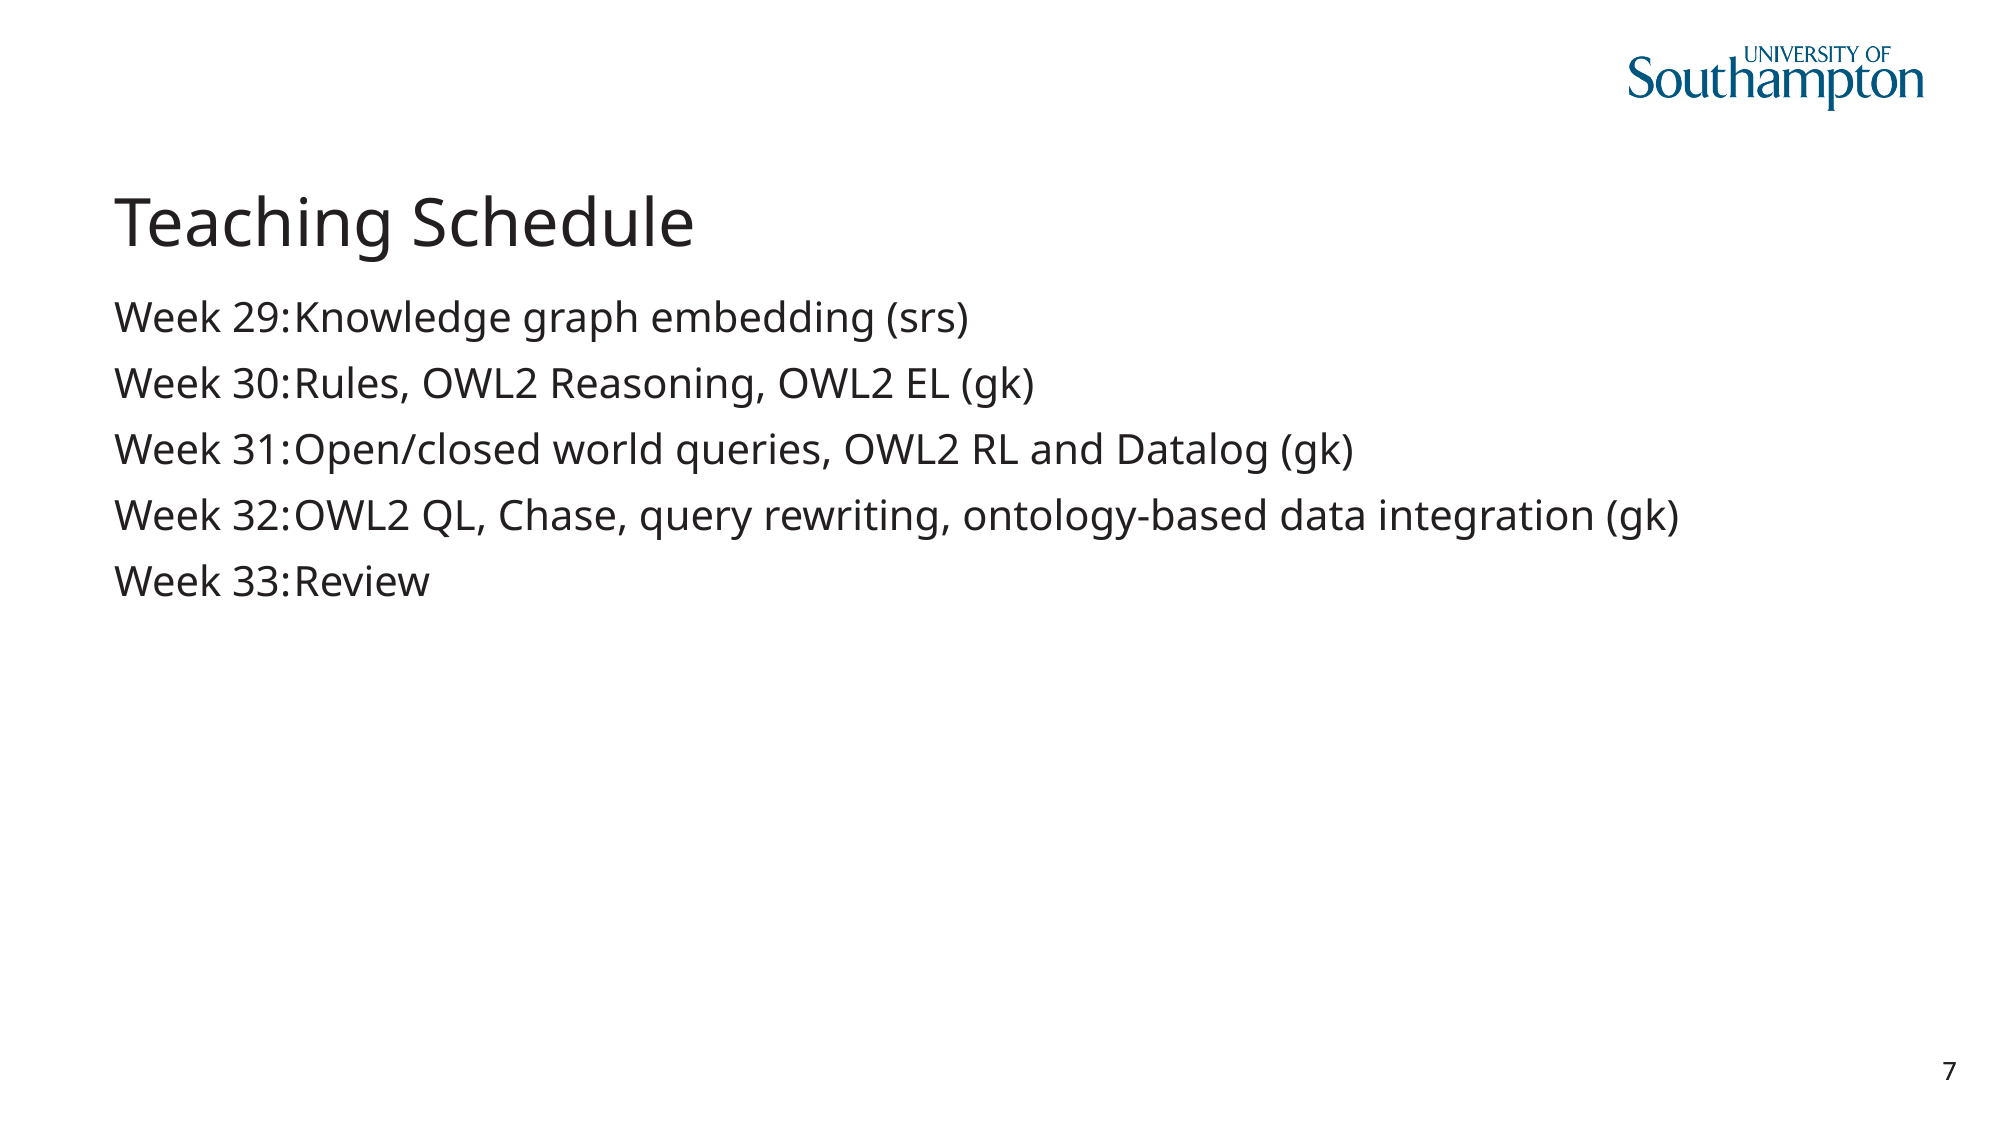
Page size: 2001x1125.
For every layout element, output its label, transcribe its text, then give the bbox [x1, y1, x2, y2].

list Week 29: Knowledge graph embedding (srs) Week 30: Rules, OWL2 Reasoning, OWL2 EL (gk) Week 31: Open/closed world queries, OWL2 RL and Datalog (gk) Week 32: OWL2 QL, Chase, query rewriting, ontology-based data integration (gk) Week 33: Review [102, 290, 1898, 1024]
slide_number 7 [1897, 1046, 1969, 1094]
picture [1629, 46, 1924, 111]
title Teaching Schedule [102, 113, 1898, 268]
picture [1869, 48, 1877, 60]
picture [1629, 71, 1648, 95]
